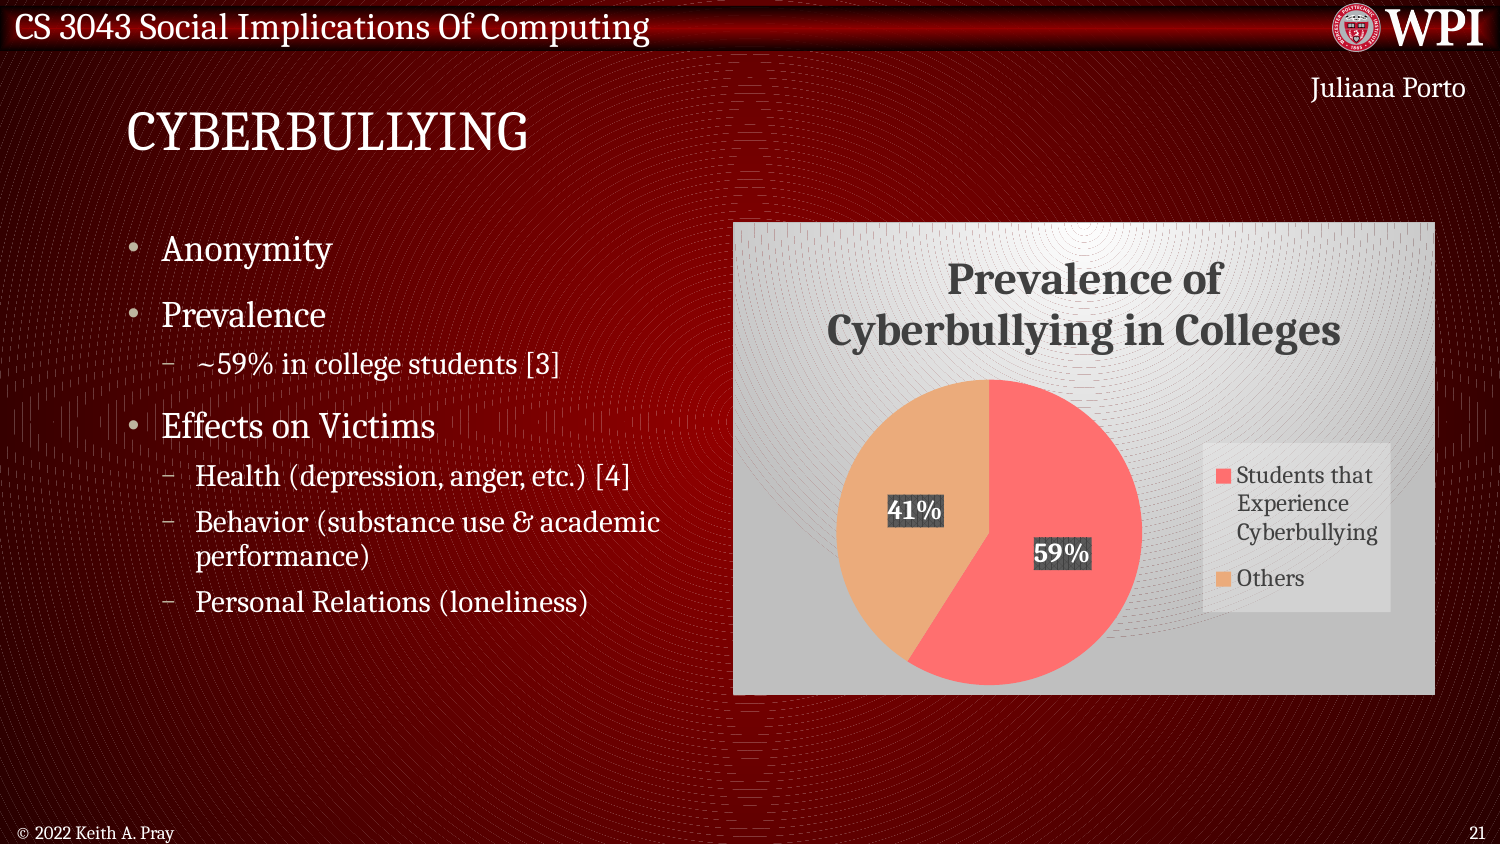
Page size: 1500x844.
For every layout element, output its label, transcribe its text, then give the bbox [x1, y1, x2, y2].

text_box Juliana Porto [1123, 61, 1481, 111]
chart [732, 221, 1436, 696]
list Anonymity Prevalence ~59% in college students [3] Effects on Victims Health (depression, anger, etc.) [4] Behavior (substance use & academic performance) Personal Relations (loneliness) [112, 221, 681, 772]
footer © 2022 Keith A. Pray [0, 819, 913, 844]
slide_number 21 [1397, 819, 1500, 844]
title Cyberbullying [112, 59, 1388, 210]
picture [1332, 3, 1483, 52]
